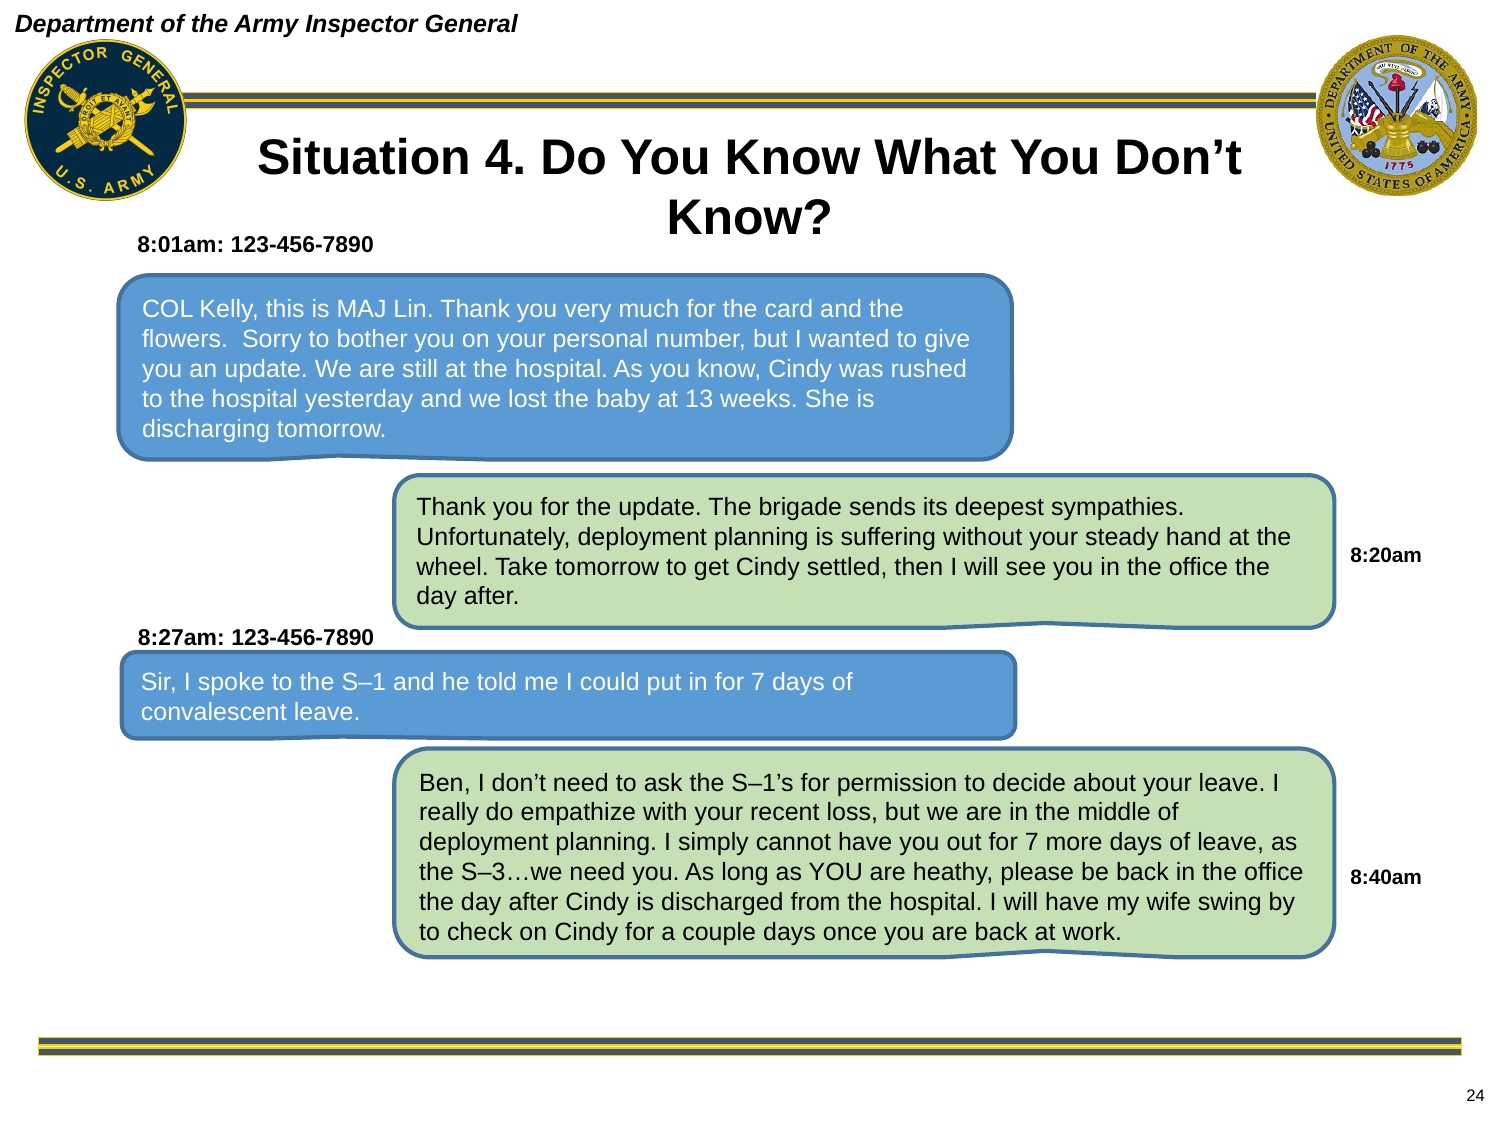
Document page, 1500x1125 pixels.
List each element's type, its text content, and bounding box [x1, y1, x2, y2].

title Situation 4. Do You Know What You Don’t Know? [223, 117, 1276, 196]
text_box COL Kelly, this is MAJ Lin. Thank you very much for the card and the flowers. Sorry to bother you on your personal number, but I wanted to give you an update. We are still at the hospital. As you know, Cindy was rushed to the hospital yesterday and we lost the baby at 13 weeks. She is discharging tomorrow. [116, 273, 1015, 462]
text_box 8:27am: 123-456-7890 [123, 615, 390, 658]
picture [21, 34, 192, 205]
slide_number 24 [1149, 1065, 1500, 1125]
text_box 8:01am: 123-456-7890 [122, 222, 389, 265]
text_box Sir, I spoke to the S–1 and he told me I could put in for 7 days of convalescent leave. [119, 649, 1018, 741]
picture [1316, 35, 1478, 196]
text_box 8:20am [1335, 534, 1437, 575]
text_box 8:40am [1335, 856, 1437, 897]
text_box Thank you for the update. The brigade sends its deepest sympathies. Unfortunately, deployment planning is suffering without your steady hand at the wheel. Take tomorrow to get Cindy settled, then I will see you in the office the day after. [392, 473, 1337, 630]
text_box Ben, I don’t need to ask the S–1’s for permission to decide about your leave. I really do empathize with your recent loss, but we are in the middle of deployment planning. I simply cannot have you out for 7 more days of leave, as the S–3…we need you. As long as YOU are heathy, please be back in the office the day after Cindy is discharged from the hospital. I will have my wife swing by to check on Cindy for a couple days once you are back at work. [392, 746, 1337, 960]
